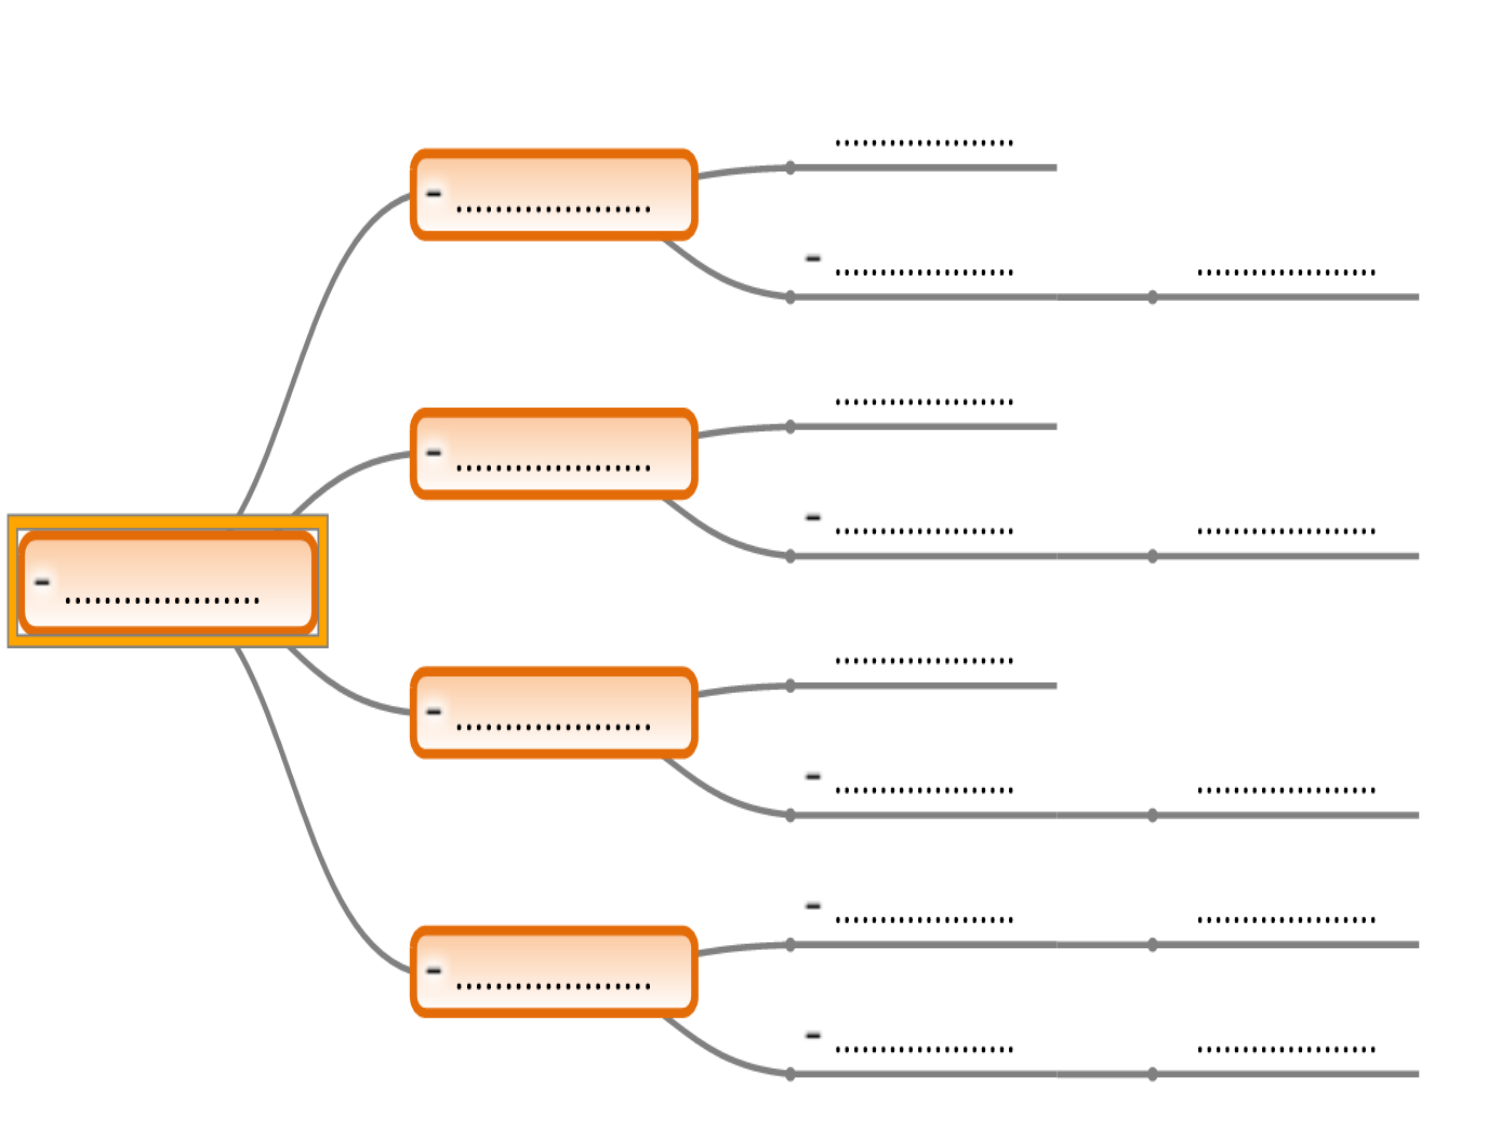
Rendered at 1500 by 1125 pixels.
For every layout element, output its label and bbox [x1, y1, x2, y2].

picture [0, 101, 1500, 1095]
